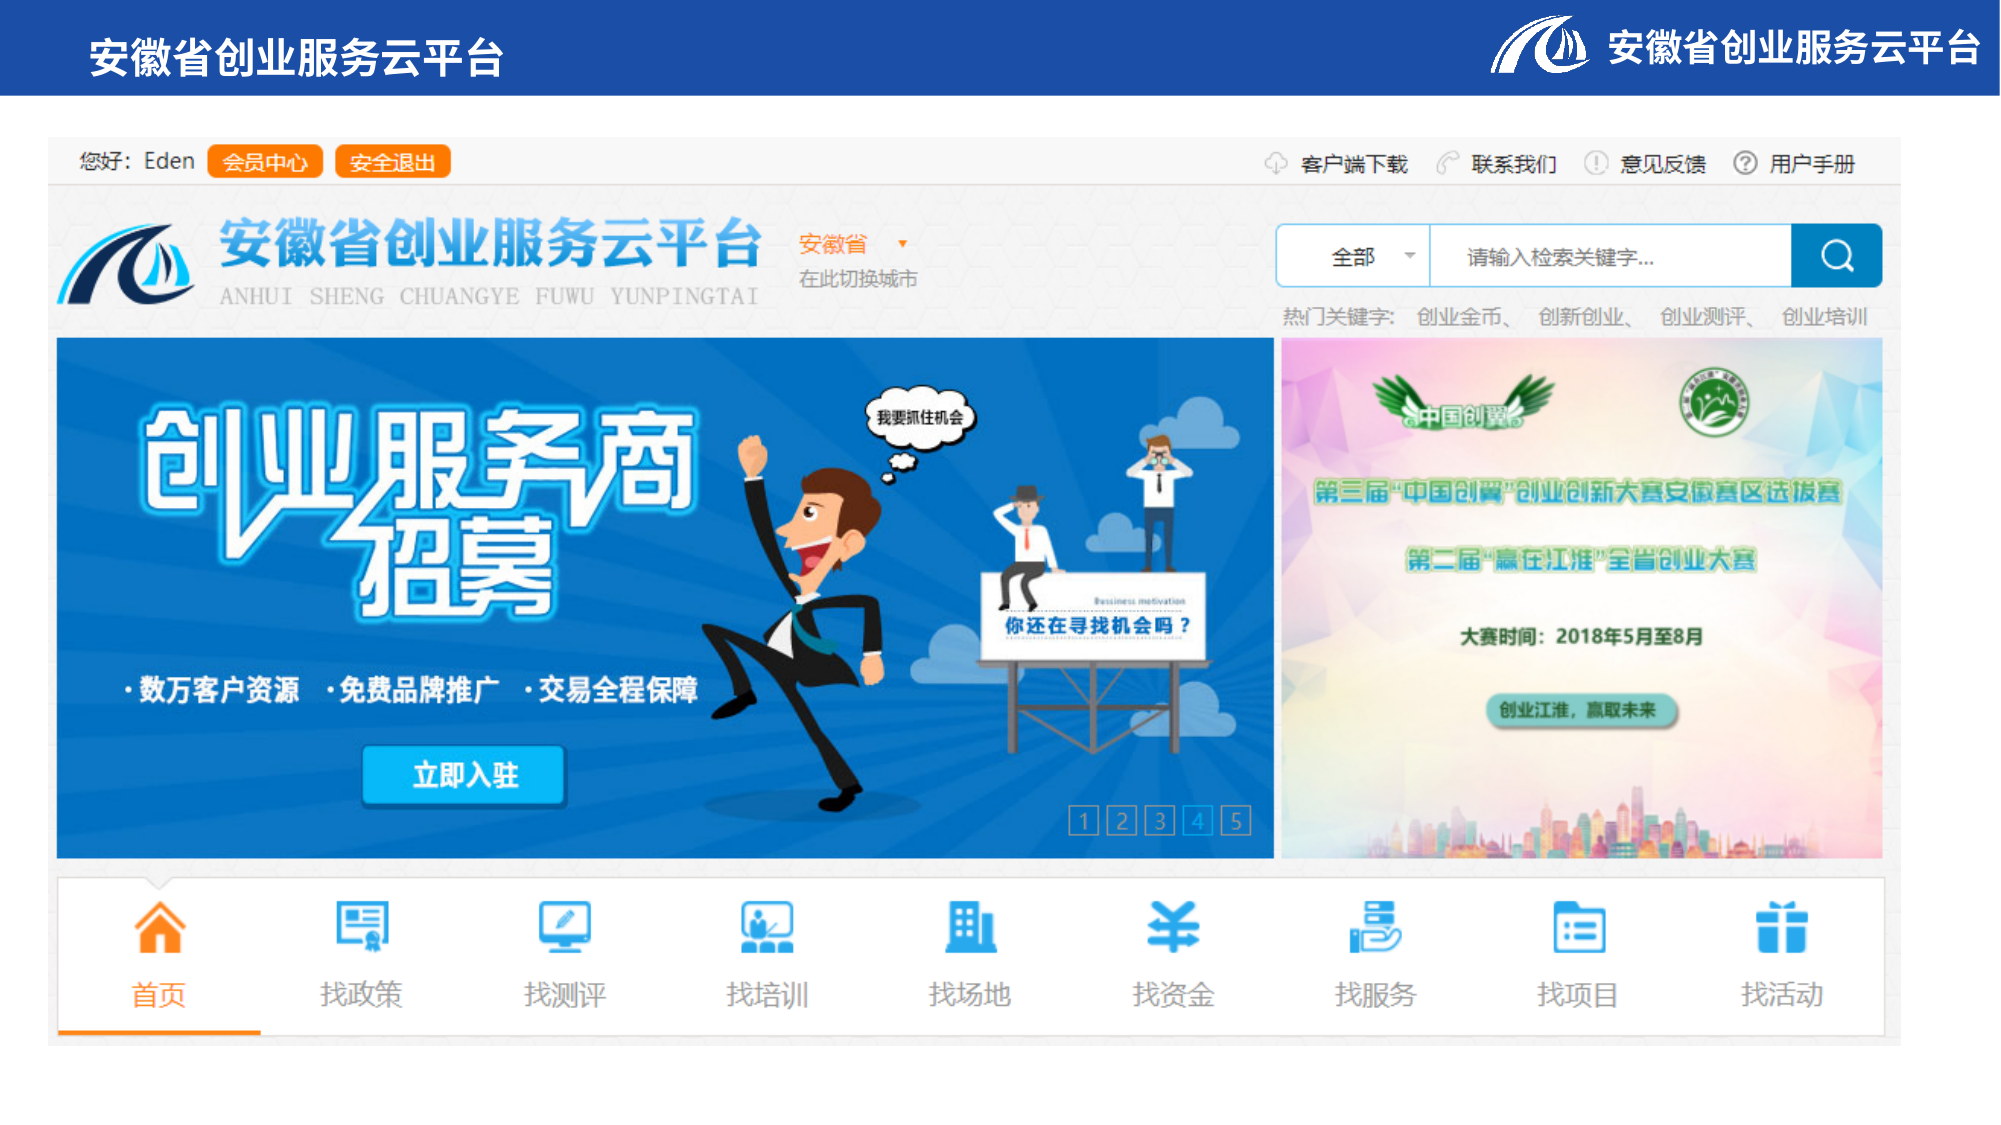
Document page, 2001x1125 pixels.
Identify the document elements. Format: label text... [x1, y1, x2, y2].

text_box 安徽省创业服务云平台 [74, 24, 1024, 89]
picture [48, 137, 1901, 1046]
picture [1475, 0, 1610, 94]
